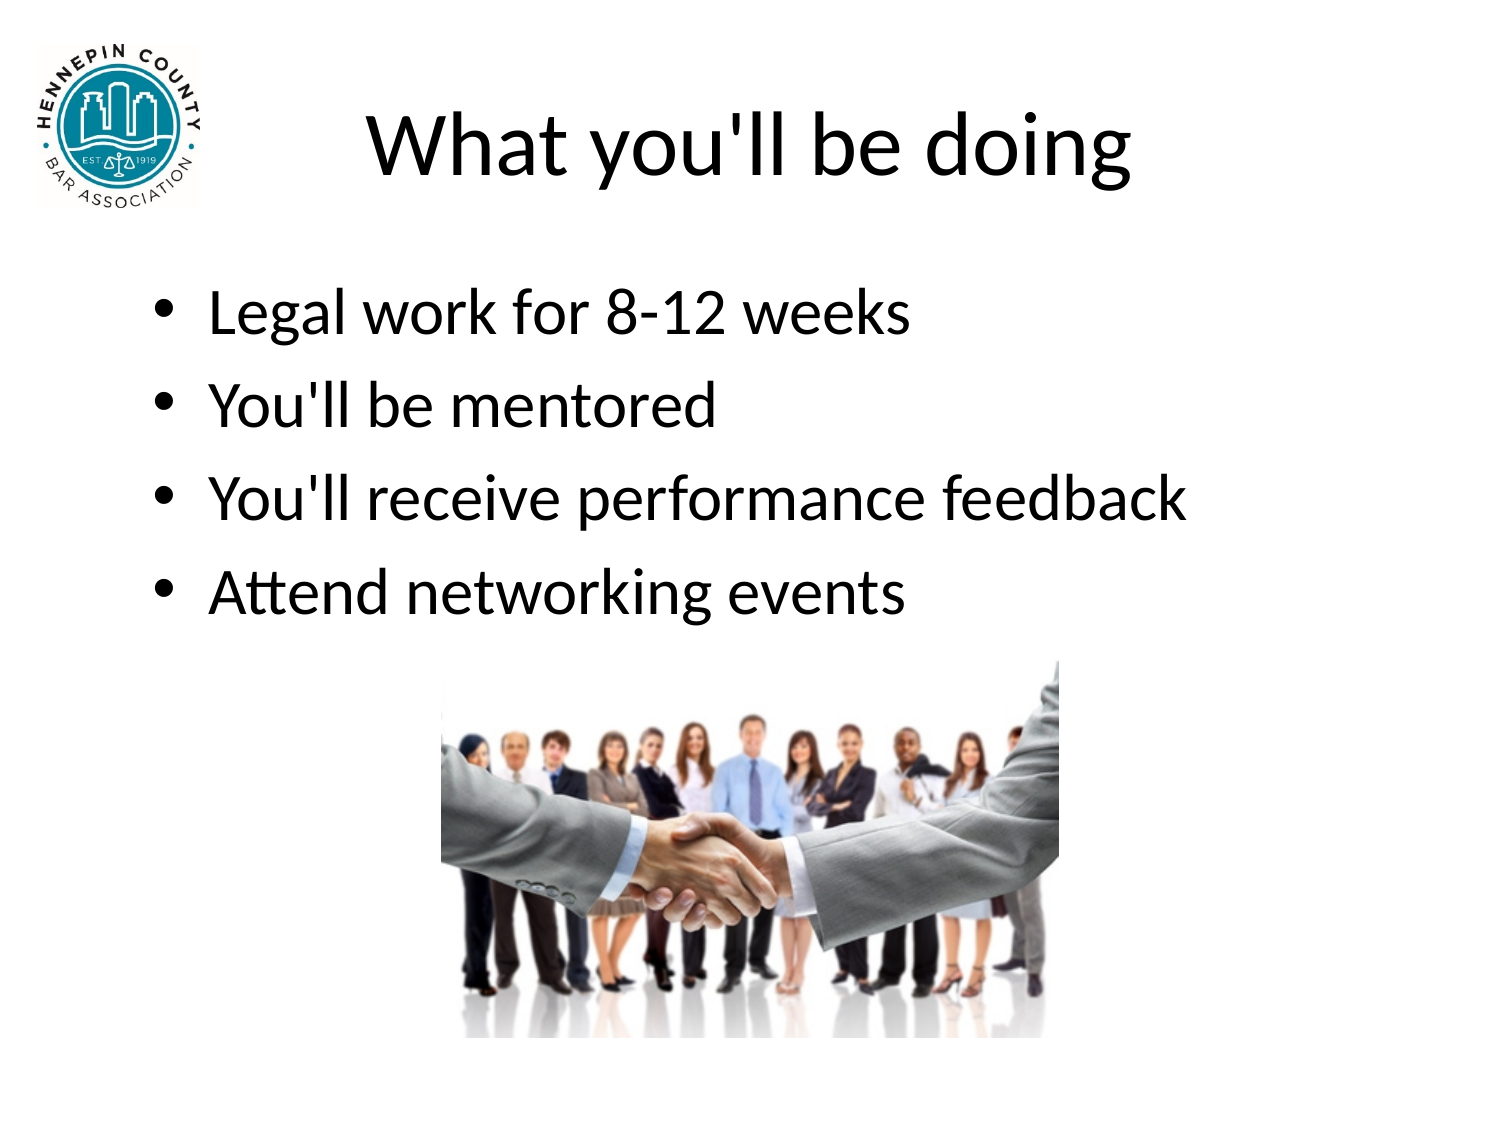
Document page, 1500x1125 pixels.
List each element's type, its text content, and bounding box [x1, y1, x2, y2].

title What you'll be doing [75, 45, 1425, 233]
picture [37, 44, 200, 208]
list Legal work for 8-12 weeks You'll be mentored You'll receive performance feedback Attend networking events [137, 260, 1211, 865]
picture [441, 649, 1059, 1038]
